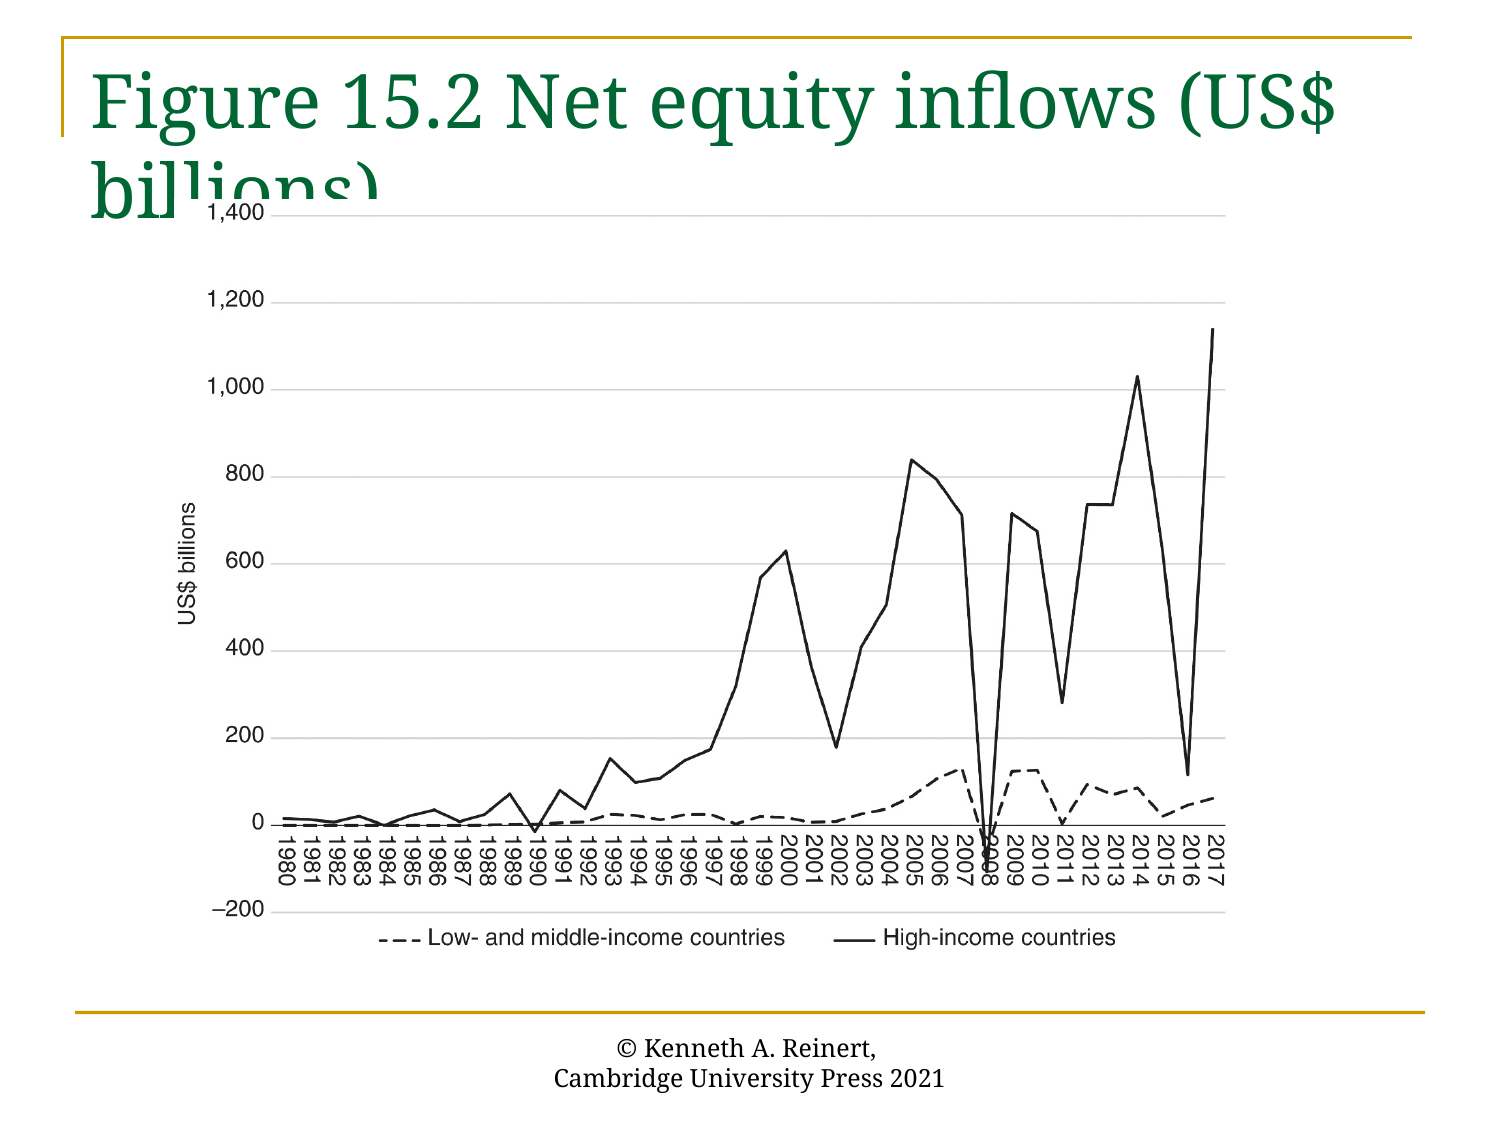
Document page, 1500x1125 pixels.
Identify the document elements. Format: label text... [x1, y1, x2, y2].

footer © Kenneth A. Reinert, Cambridge University Press 2021 [512, 1024, 988, 1101]
title Figure 15.2 Net equity inflows (US$ billions) [74, 45, 1426, 151]
picture [174, 199, 1229, 950]
